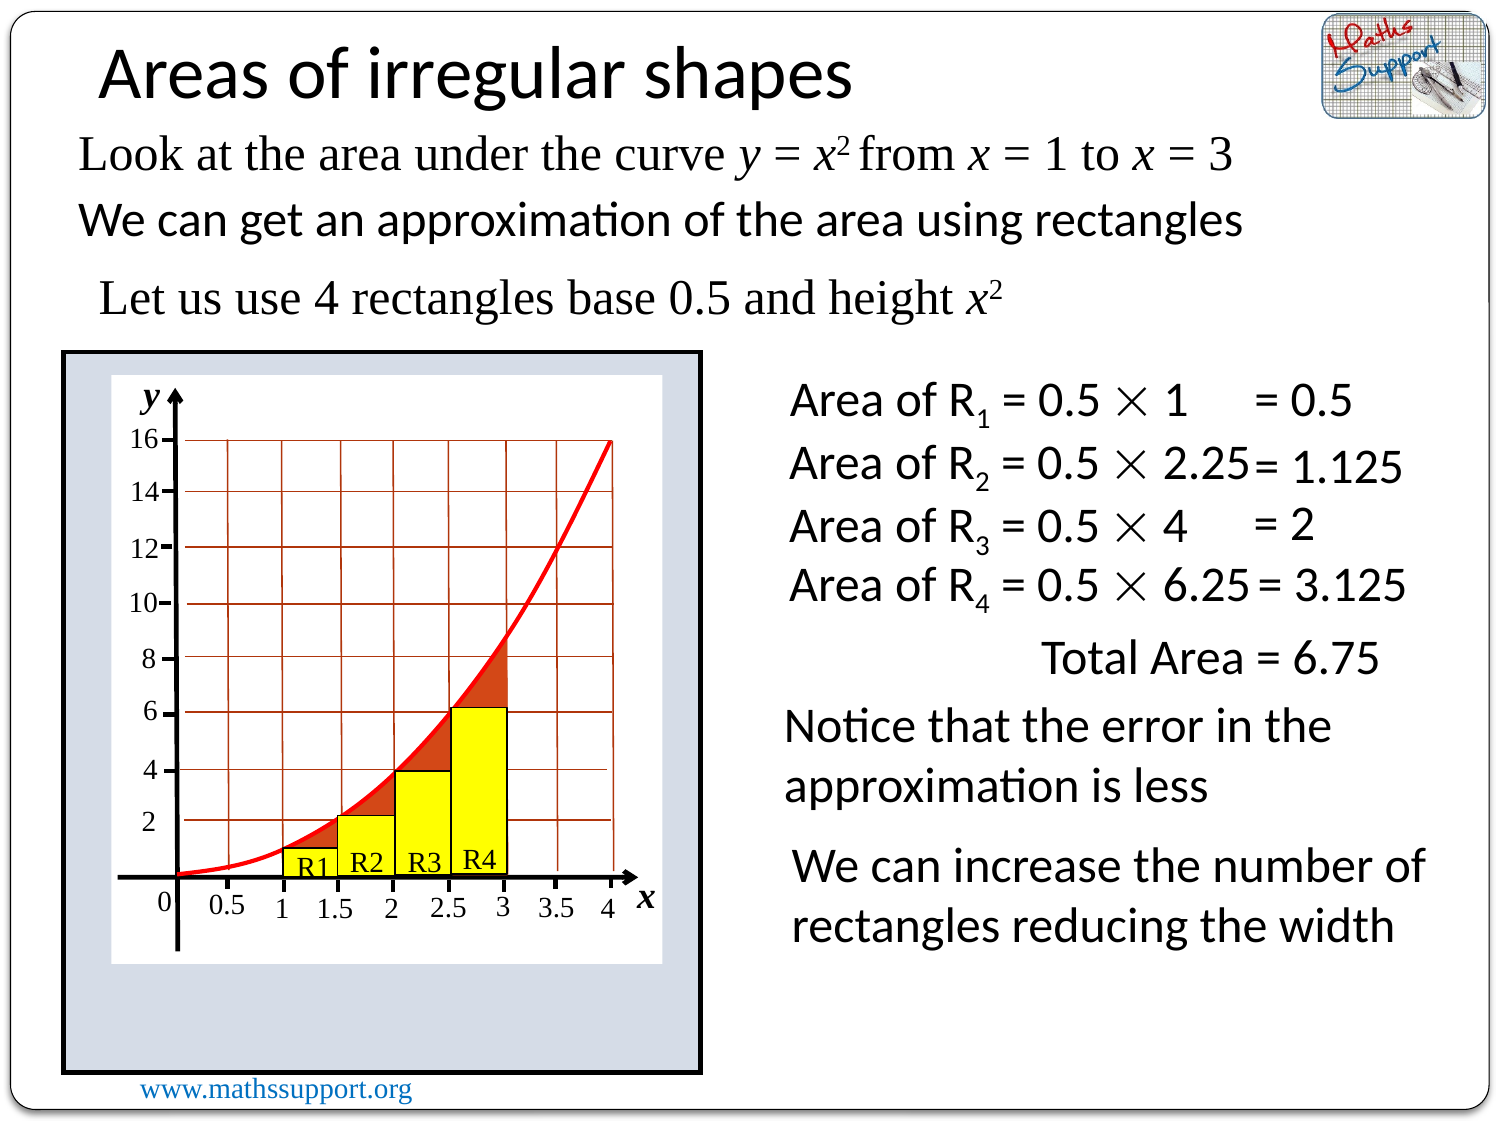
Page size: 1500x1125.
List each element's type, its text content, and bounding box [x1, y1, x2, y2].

text_box Notice that the error in the approximation is less [769, 685, 1495, 820]
text_box We can increase the number of rectangles reducing the width [776, 824, 1500, 960]
text_box = 1.125 [1239, 426, 1423, 502]
text_box Total Area = 6.75 [1026, 619, 1399, 685]
text_box Look at the area under the curve y = x2 from x = 1 to x = 3 [63, 113, 1407, 178]
text_box Area of R1 = 0.5  1 [775, 359, 1209, 421]
text_box Area of R4 = 0.5  6.25 [774, 543, 1267, 627]
text_box Let us use 4 rectangles base 0.5 and height x2 [84, 257, 1500, 333]
text_box Area of R2 = 0.5  2.25 [774, 421, 1239, 505]
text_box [63, 351, 701, 1073]
text_box Area of R2 = 0.5  2.25 [1355, 421, 1479, 505]
text_box Areas of irregular shapes [84, 15, 1322, 121]
text_box = 0.5 [1239, 358, 1427, 434]
text_box [1322, 11, 1486, 126]
text_box = 3.125 [1242, 543, 1423, 619]
text_box We can get an approximation of the area using rectangles [63, 178, 1407, 254]
text_box = 2 [1238, 482, 1355, 543]
text_box Area of R3 = 0.5  4 [774, 485, 1209, 543]
text_box [130, 1081, 414, 1113]
